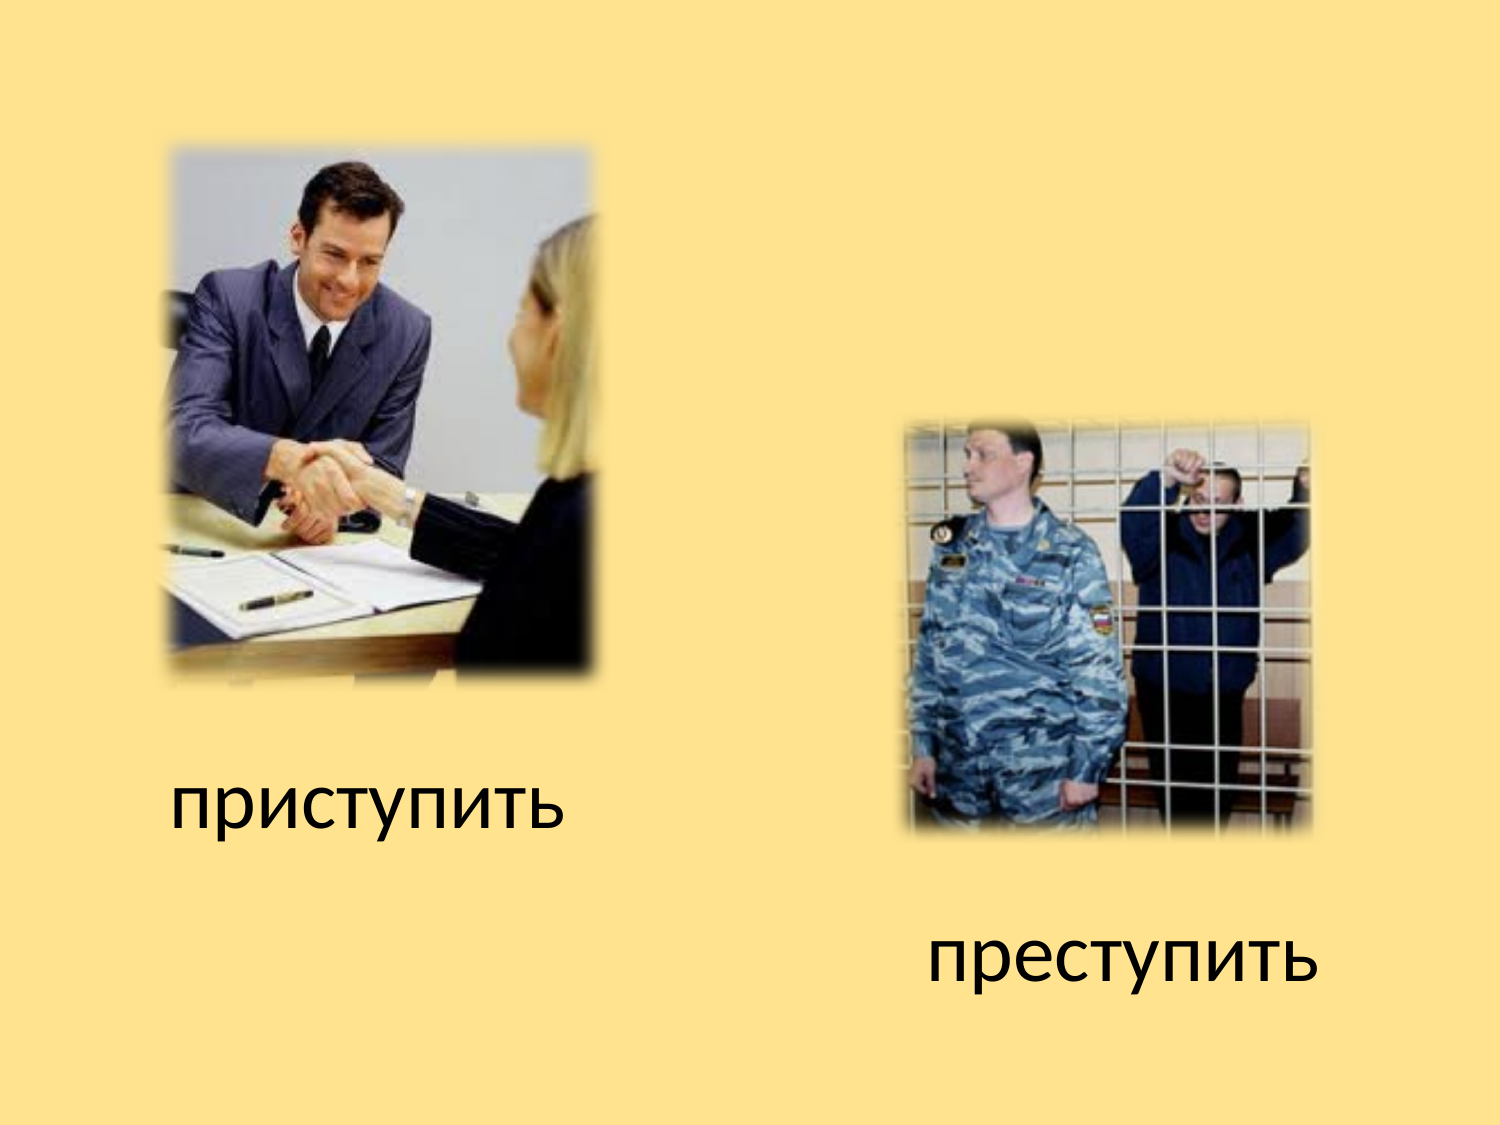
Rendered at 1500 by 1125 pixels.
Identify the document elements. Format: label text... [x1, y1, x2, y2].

picture [152, 128, 610, 693]
picture [890, 409, 1327, 845]
text_box приступить [154, 738, 582, 853]
text_box преступить [893, 890, 1335, 1006]
